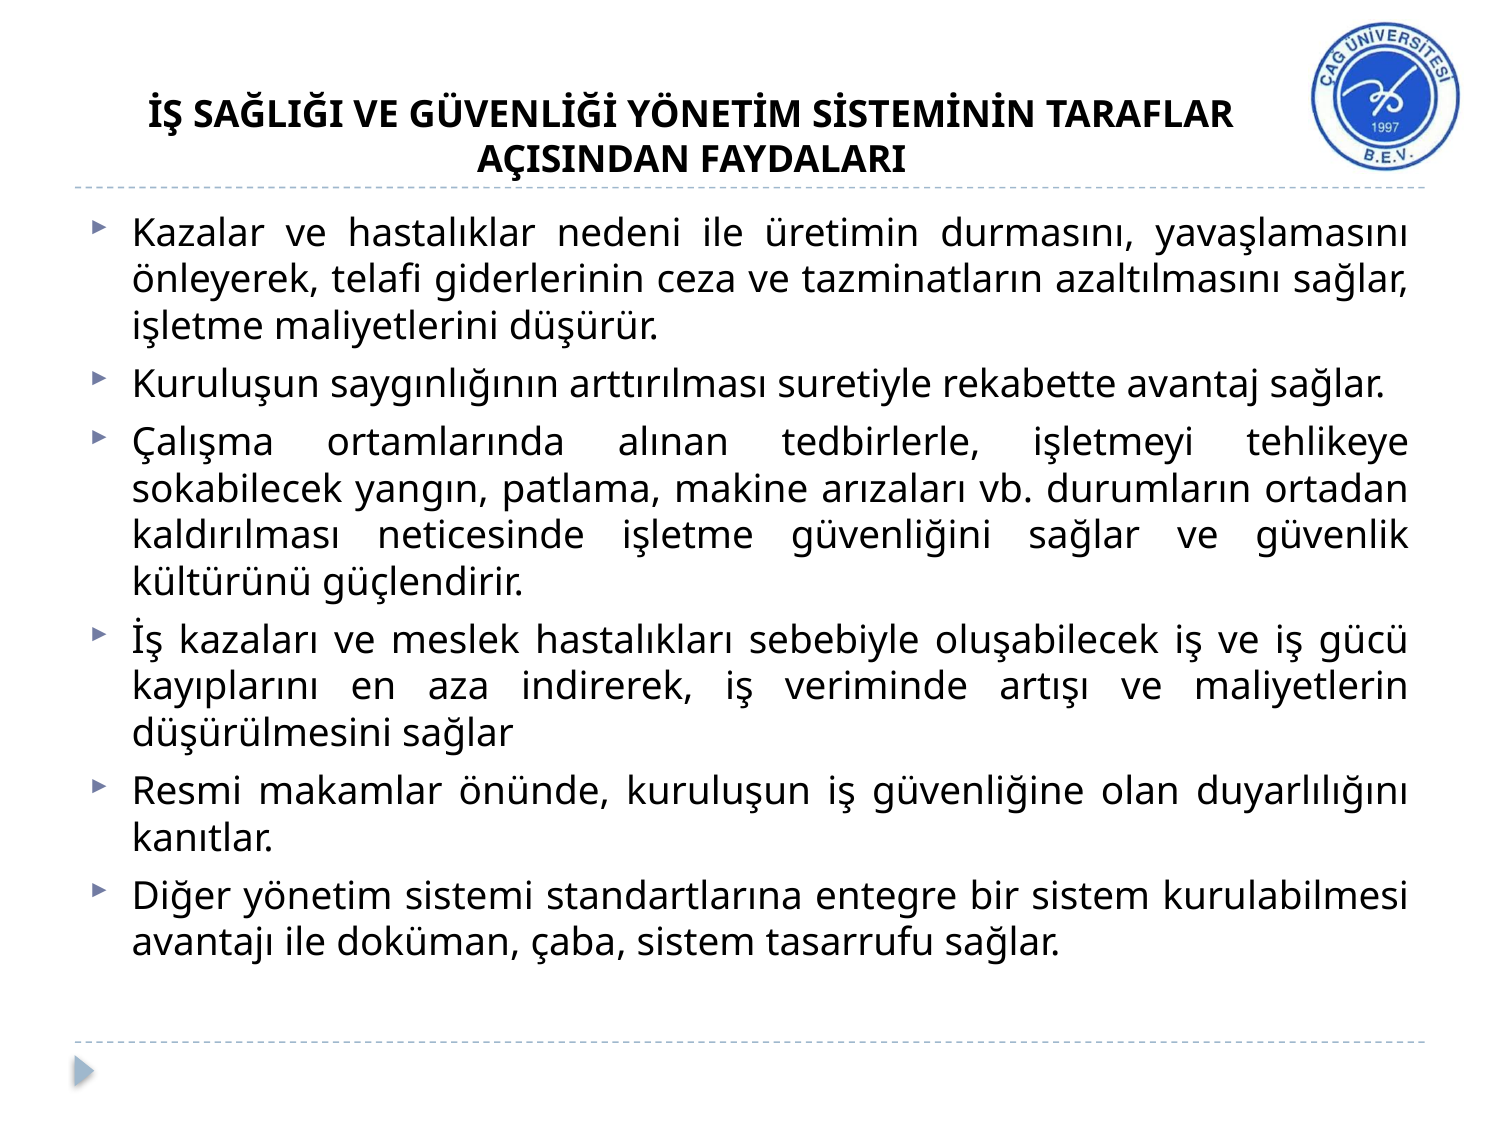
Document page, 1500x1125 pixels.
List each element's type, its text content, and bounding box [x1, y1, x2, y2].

list Kazalar ve hastalıklar nedeni ile üretimin durmasını, yavaşlamasını önleyerek, telafi giderlerinin ceza ve tazminatların azaltılmasını sağlar, işletme maliyetlerini düşürür. Kuruluşun saygınlığının arttırılması suretiyle rekabette avantaj sağlar. Çalışma ortamlarında alınan tedbirlerle, işletmeyi tehlikeye sokabilecek yangın, patlama, makine arızaları vb. durumların ortadan kaldırılması neticesinde işletme güvenliğini sağlar ve güvenlik kültürünü güçlendirir. İş kazaları ve meslek hastalıkları sebebiyle oluşabilecek iş ve iş gücü kayıplarını en aza indirerek, iş veriminde artışı ve maliyetlerin düşürülmesini sağlar Resmi makamlar önünde, kuruluşun iş güvenliğine olan duyarlılığını kanıtlar. Diğer yönetim sistemi standartlarına entegre bir sistem kurulabilmesi avantajı ile doküman, çaba, sistem tasarrufu sağlar. [75, 200, 1425, 1010]
picture [1307, 18, 1464, 174]
title İŞ SAĞLIĞI VE GÜVENLİĞİ YÖNETİM SİSTEMİNİN TARAFLAR AÇISINDAN FAYDALARI [75, 24, 1309, 188]
